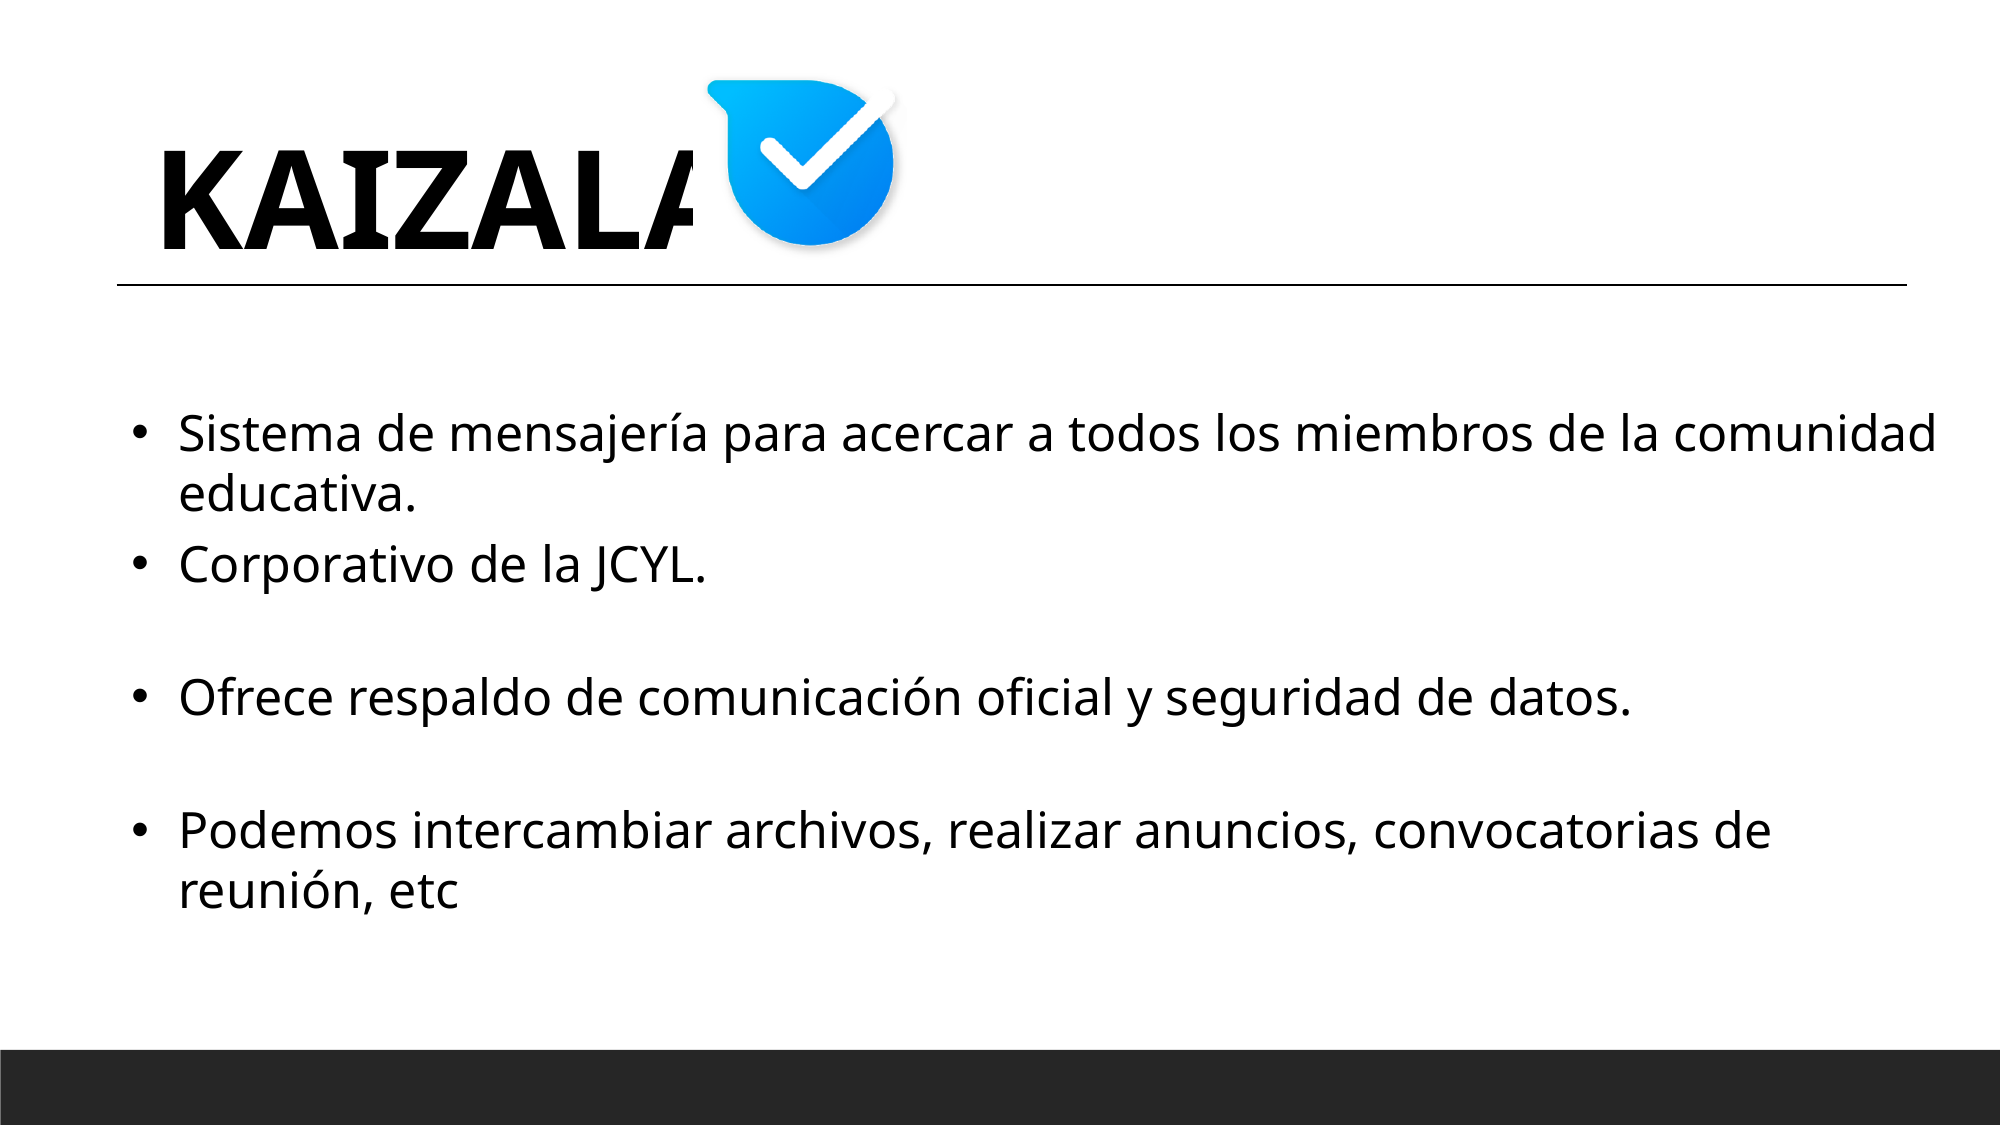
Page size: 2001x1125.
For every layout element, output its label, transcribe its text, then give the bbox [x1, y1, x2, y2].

text_box KAIZALA [138, 104, 1419, 282]
text_box Ofrece respaldo de comunicación oficial y seguridad de datos. [116, 657, 1939, 733]
text_box Corporativo de la JCYL. [116, 524, 1841, 600]
text_box Podemos intercambiar archivos, realizar anuncios, convocatorias de reunión, etc [116, 791, 1939, 927]
picture [693, 72, 907, 262]
text_box Sistema de mensajería para acercar a todos los miembros de la comunidad educativa. [116, 393, 1982, 529]
